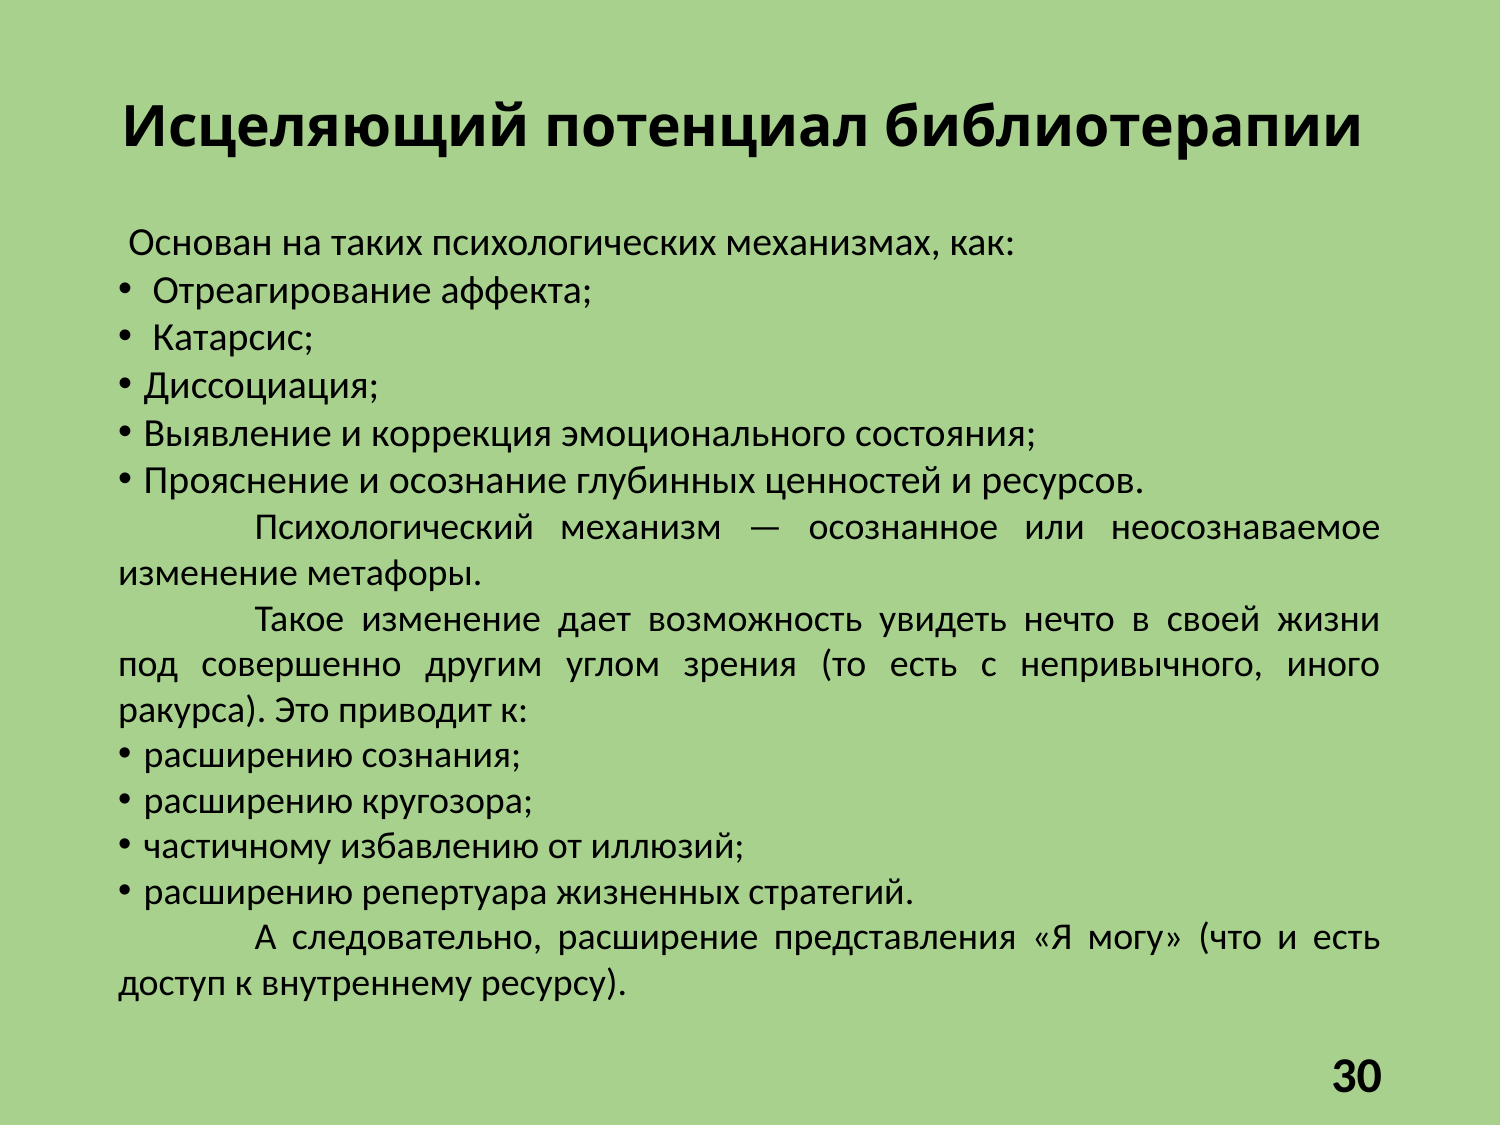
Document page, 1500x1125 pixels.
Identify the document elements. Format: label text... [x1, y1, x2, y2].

list Основан на таких пси­хологических механизмах, как: Отреагирование аффекта; Катарсис; Диссоциация; Выявление и коррекция эмоционального состояния; Прояснение и осознание глубинных ценностей и ресурсов. Психологический механизм — осознанное или неосознаваемое изменение метафоры. Такое изменение дает возможность увидеть нечто в своей жизни под совершенно другим углом зрения (то есть с непривычного, иного ракурса). Это приводит к: расширению со­знания; расширению кругозора; частичному избавлению от иллюзий; расширению репертуара жизненных стратегий. А следовательно, расширение представления «Я могу» (что и есть доступ к внутреннему ресурсу). [103, 208, 1397, 1014]
title Исцеляющий потенциал библиотерапии [103, 59, 1397, 197]
slide_number 30 [1059, 1042, 1397, 1103]
